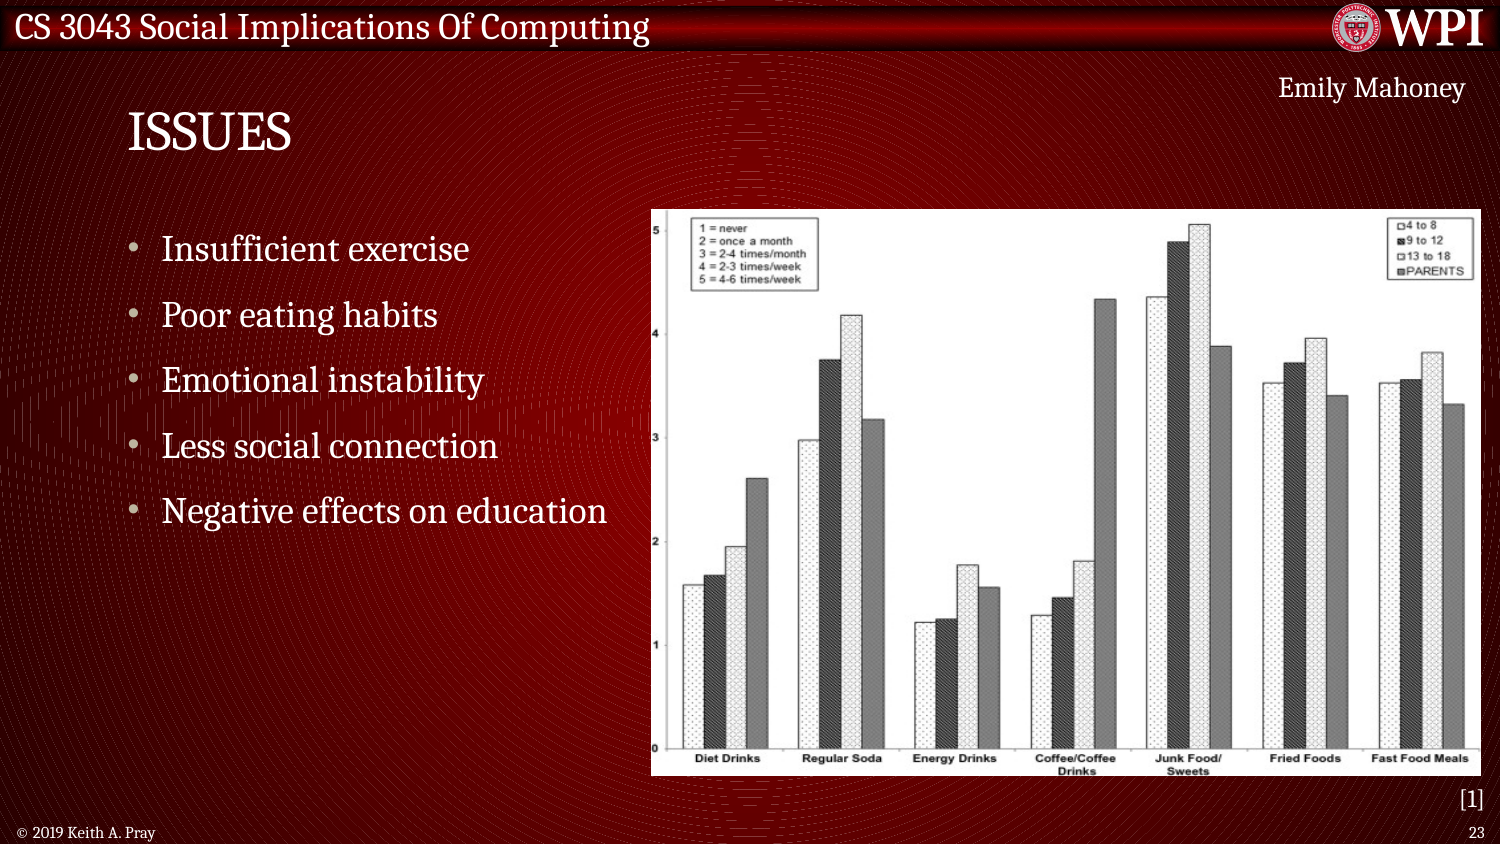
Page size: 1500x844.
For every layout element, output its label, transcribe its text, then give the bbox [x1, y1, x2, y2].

footer © 2019 Keith A. Pray [0, 821, 913, 844]
text_box [1] [0, 775, 1500, 821]
slide_number 23 [1397, 821, 1500, 844]
picture [1332, 3, 1483, 52]
title IssueS [112, 59, 1388, 210]
text_box Emily Mahoney [1123, 61, 1481, 111]
list Insufficient exercise Poor eating habits Emotional instability Less social connection Negative effects on education [112, 221, 640, 772]
picture [650, 208, 1482, 776]
